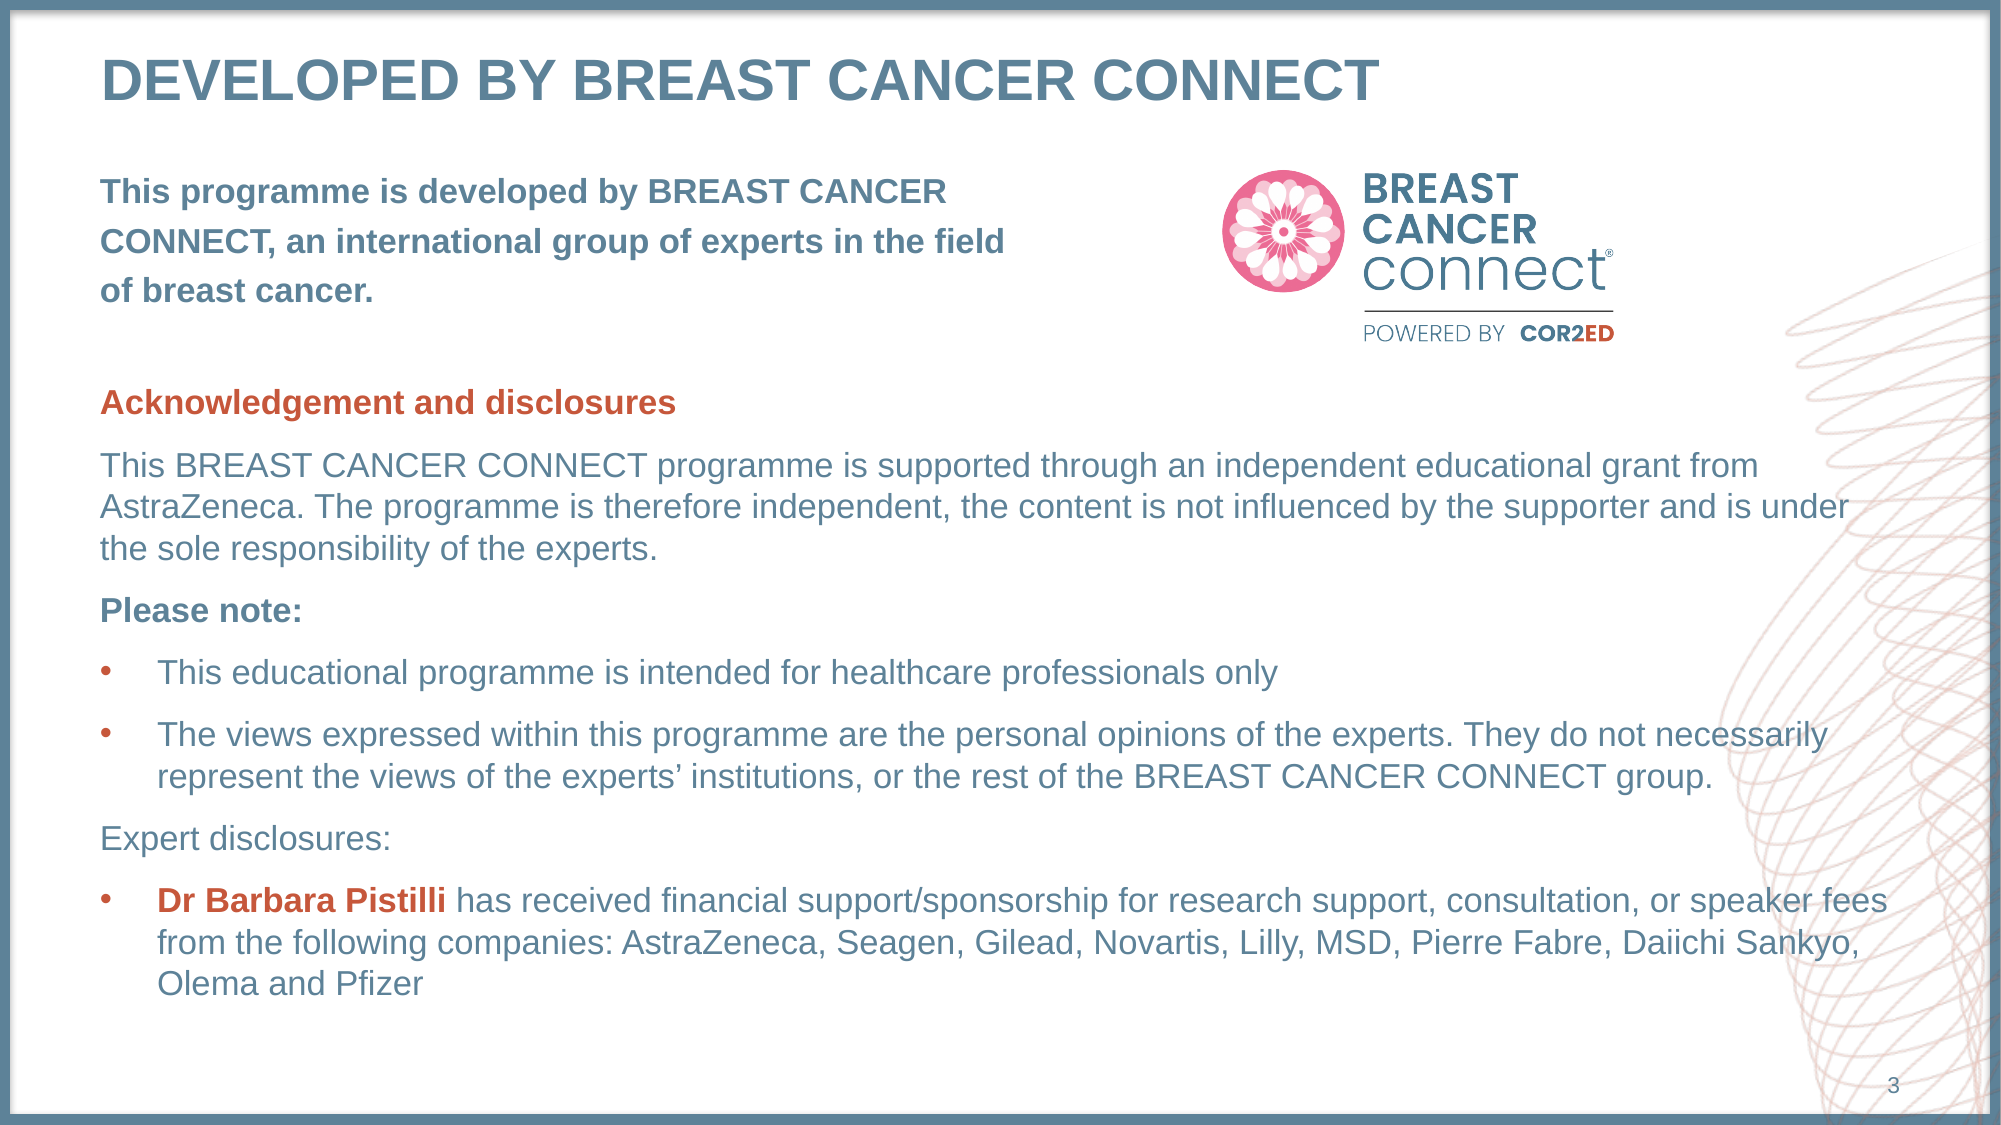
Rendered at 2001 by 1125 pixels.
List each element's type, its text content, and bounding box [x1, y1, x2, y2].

slide_number 3 [1771, 1054, 1900, 1115]
title Developed by BREAST CANCER COnnect [101, 42, 1900, 185]
list This programme is developed by BREAST CANCER CONNECT, an international group of experts in the field of breast cancer. Acknowledgement and disclosures This BREAST CANCER CONNECT programme is supported through an independent educational grant from AstraZeneca. The programme is therefore independent, the content is not influenced by the supporter and is under the sole responsibility of the experts. Please note: This educational programme is intended for healthcare professionals only The views expressed within this programme are the personal opinions of the experts. They do not necessarily represent the views of the experts’ institutions, or the rest of the BREAST CANCER CONNECT group. Expert disclosures: Dr Barbara Pistilli has received financial support/sponsorship for research support, consultation, or speaker fees from the following companies: AstraZeneca, Seagen, Gilead, Novartis, Lilly, MSD, Pierre Fabre, Daiichi Sankyo, Olema and Pfizer [99, 160, 1901, 1012]
picture [1194, 160, 1629, 351]
